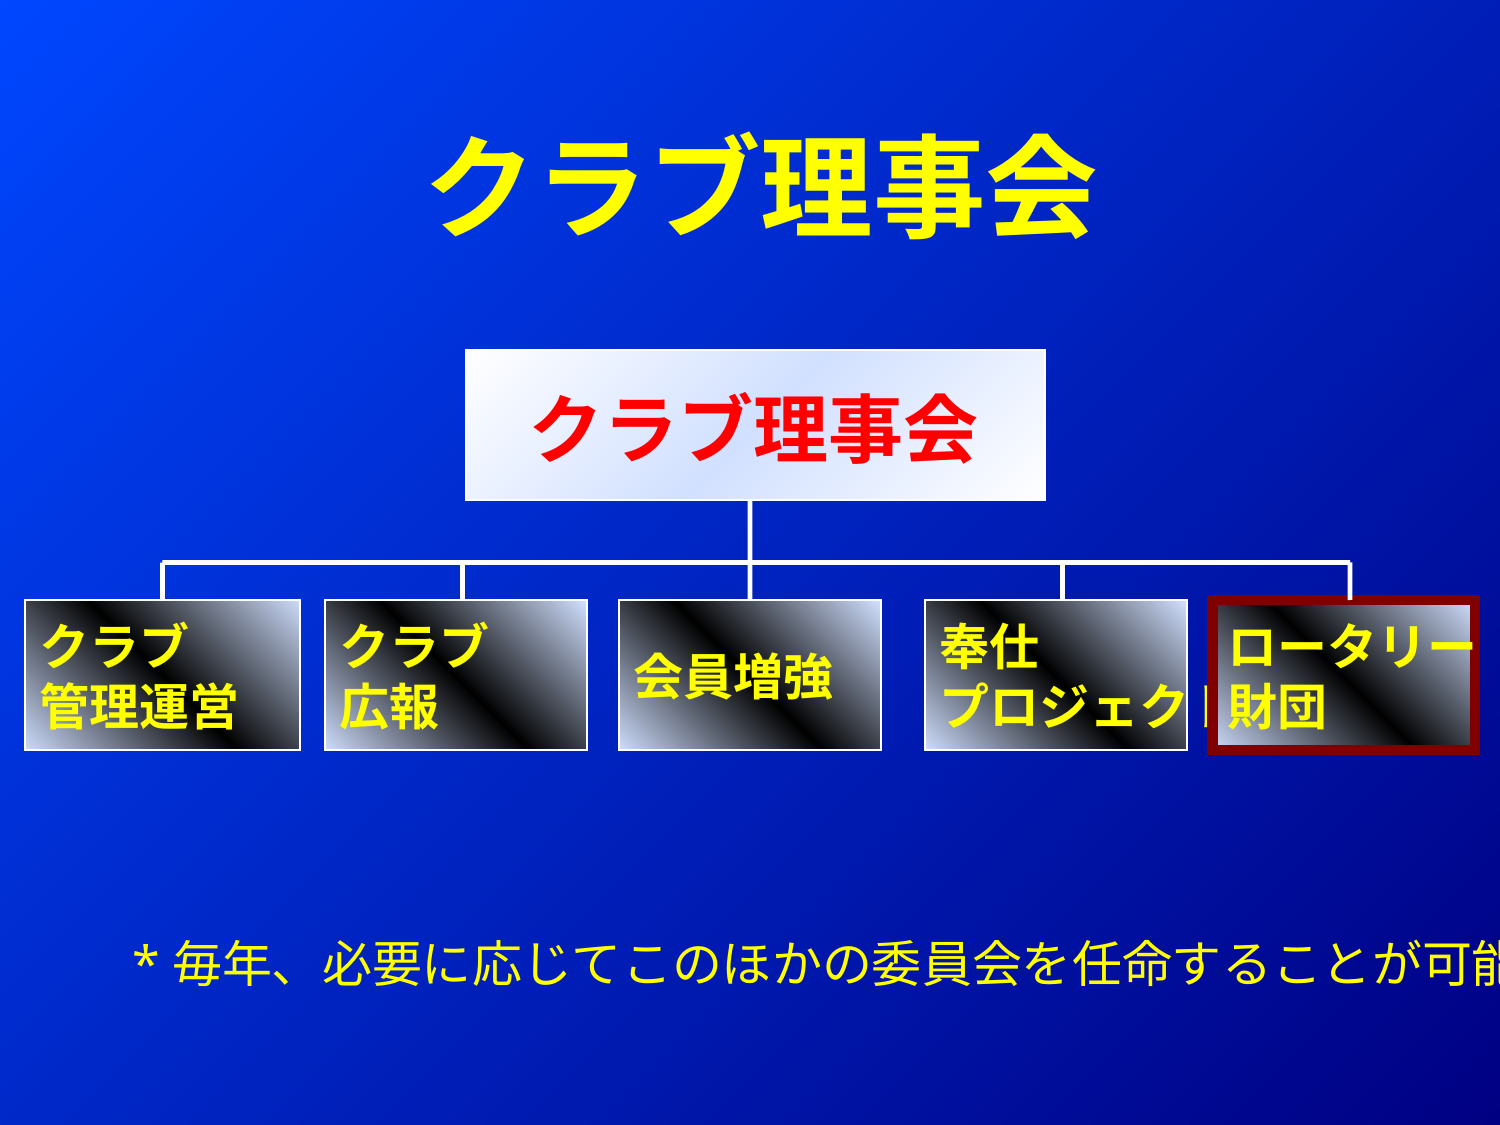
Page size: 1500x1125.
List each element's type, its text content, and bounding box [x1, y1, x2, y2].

text_box クラブ 管理運営 [24, 599, 300, 750]
text_box クラブ理事会 [513, 374, 1010, 480]
text_box 会員増強 [618, 599, 882, 750]
text_box 奉仕 プロジェクト [924, 599, 1188, 750]
text_box ロータリー 財団 [1212, 599, 1475, 750]
title クラブ理事会 [74, 84, 1448, 285]
text_box *毎年、必要に応じてこのほかの委員会を任命することが可能 [117, 924, 1500, 1000]
text_box クラブ 広報 [324, 599, 588, 750]
text_box [466, 349, 1046, 500]
